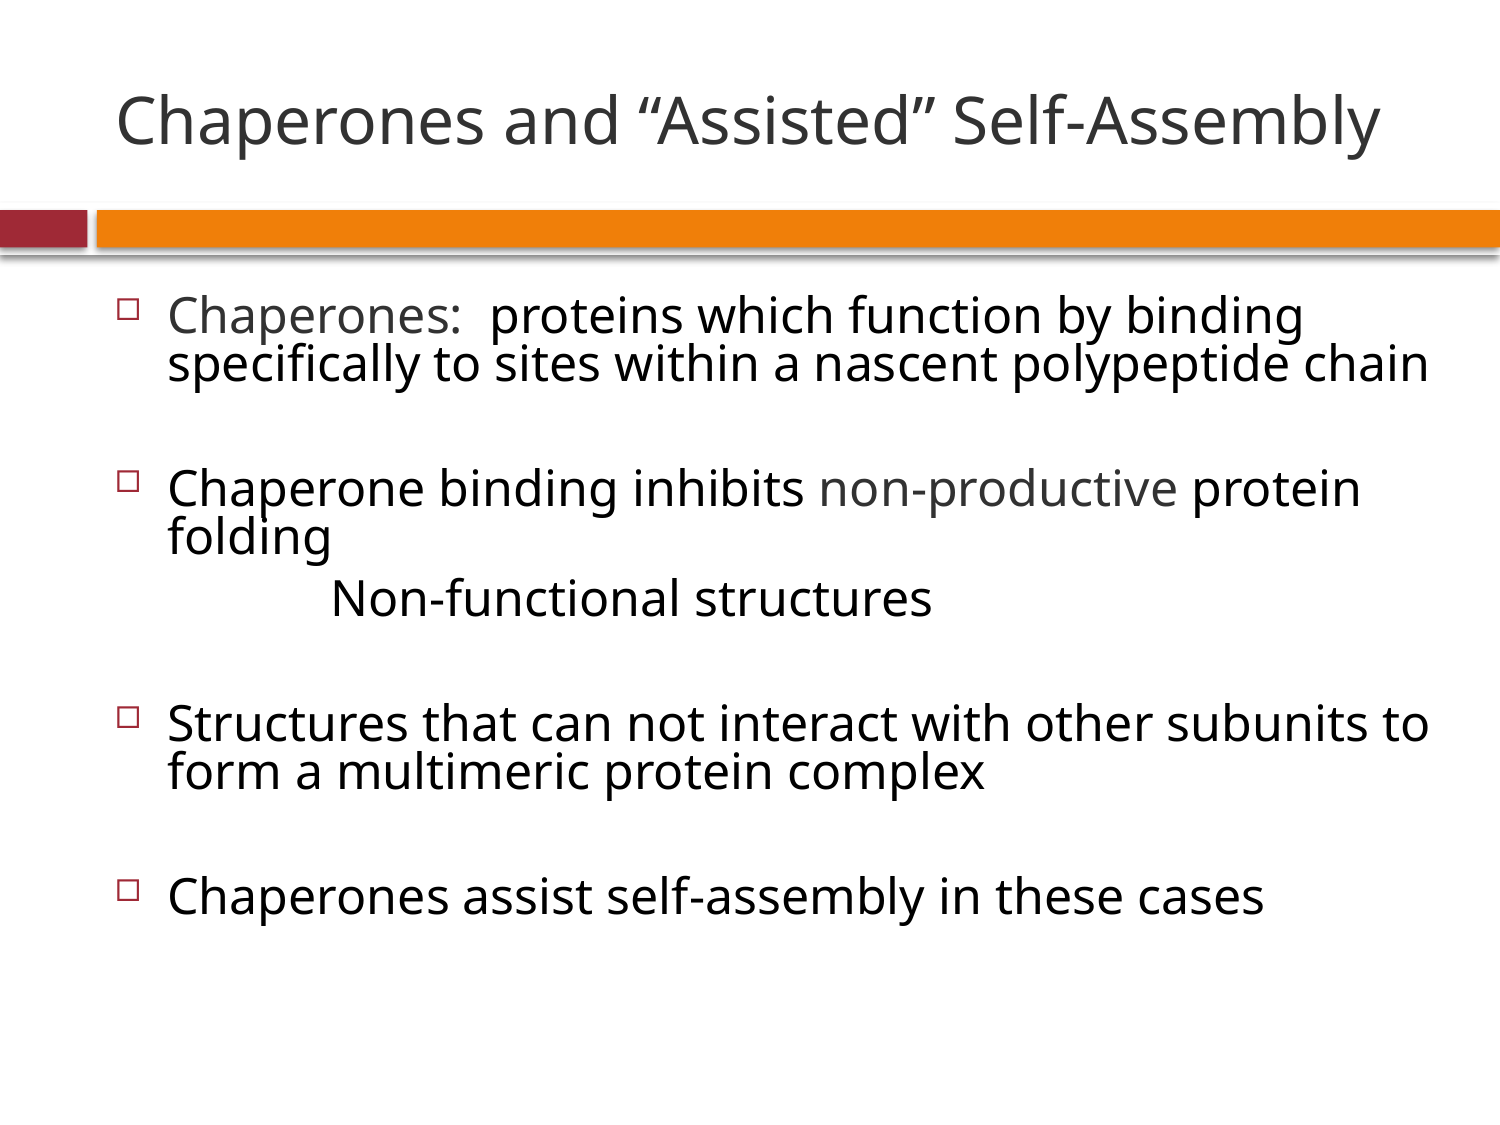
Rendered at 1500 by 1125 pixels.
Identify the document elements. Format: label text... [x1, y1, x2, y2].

title Chaperones and “Assisted” Self-Assembly [100, 37, 1438, 200]
list Chaperones: proteins which function by binding specifically to sites within a nascent polypeptide chain Chaperone binding inhibits non-productive protein folding Non-functional structures Structures that can not interact with other subunits to form a multimeric protein complex Chaperones assist self-assembly in these cases [99, 287, 1450, 1031]
